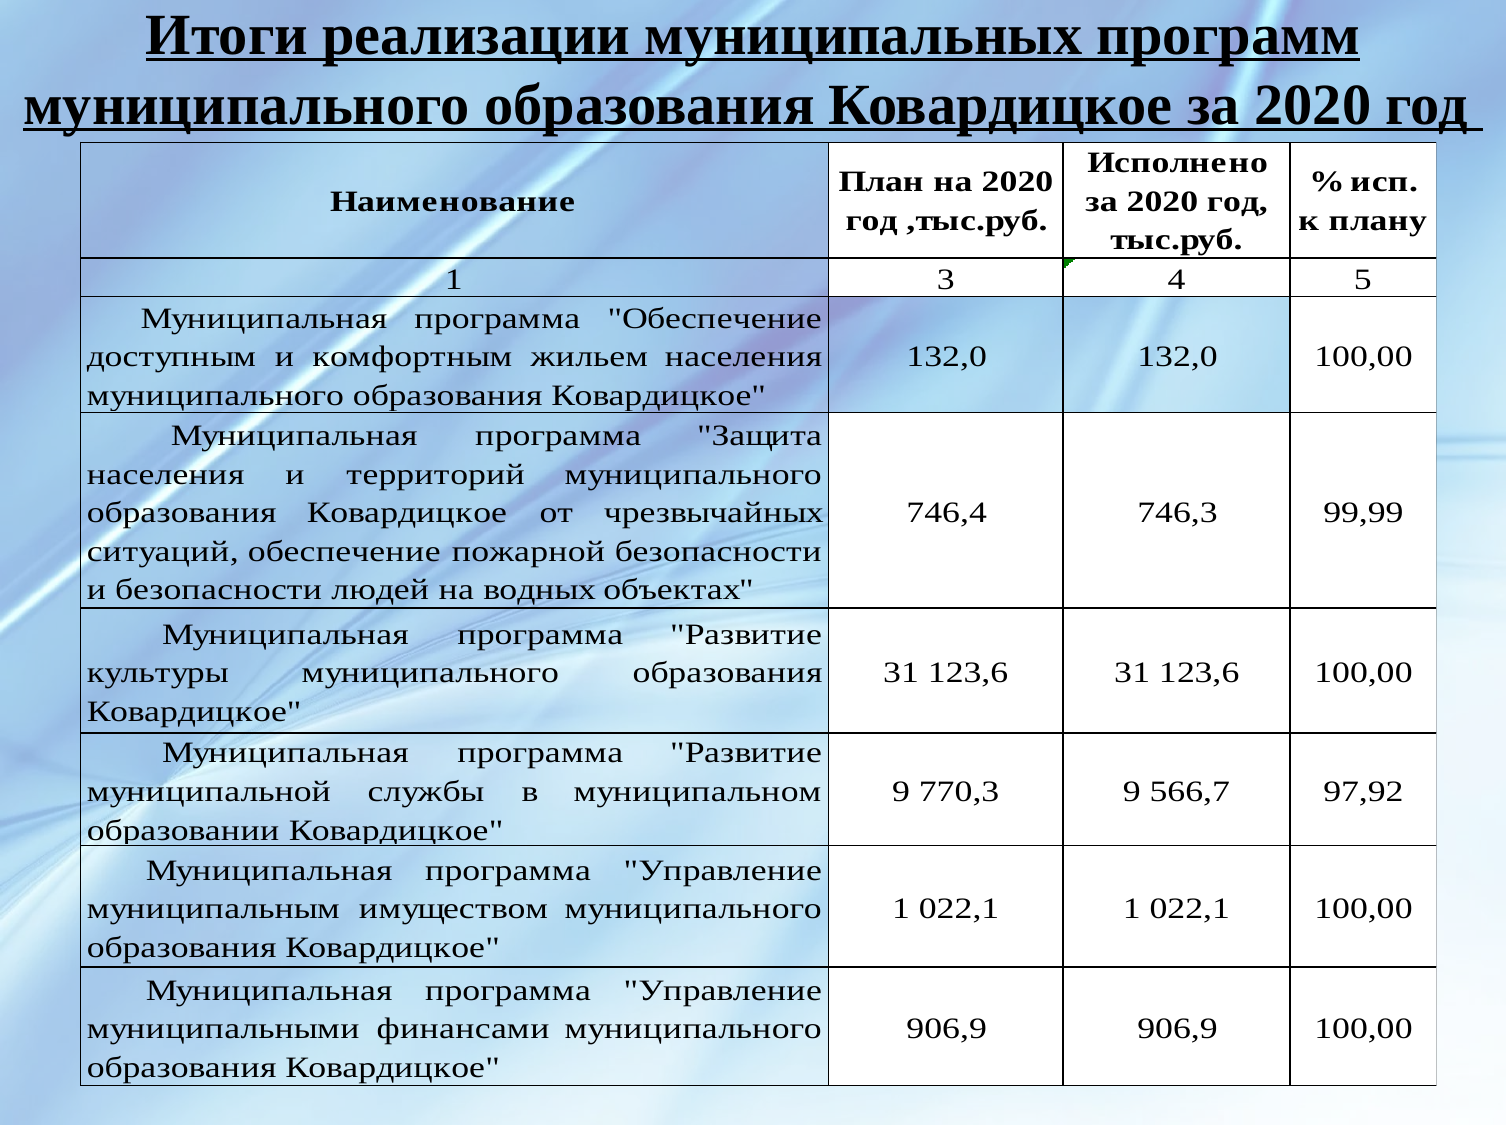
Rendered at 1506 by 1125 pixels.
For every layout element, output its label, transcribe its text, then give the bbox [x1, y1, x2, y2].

picture [79, 141, 1439, 1087]
title Итоги реализации муниципальных программ муниципального образования Ковардицкое за 2020 год [0, 0, 1506, 133]
